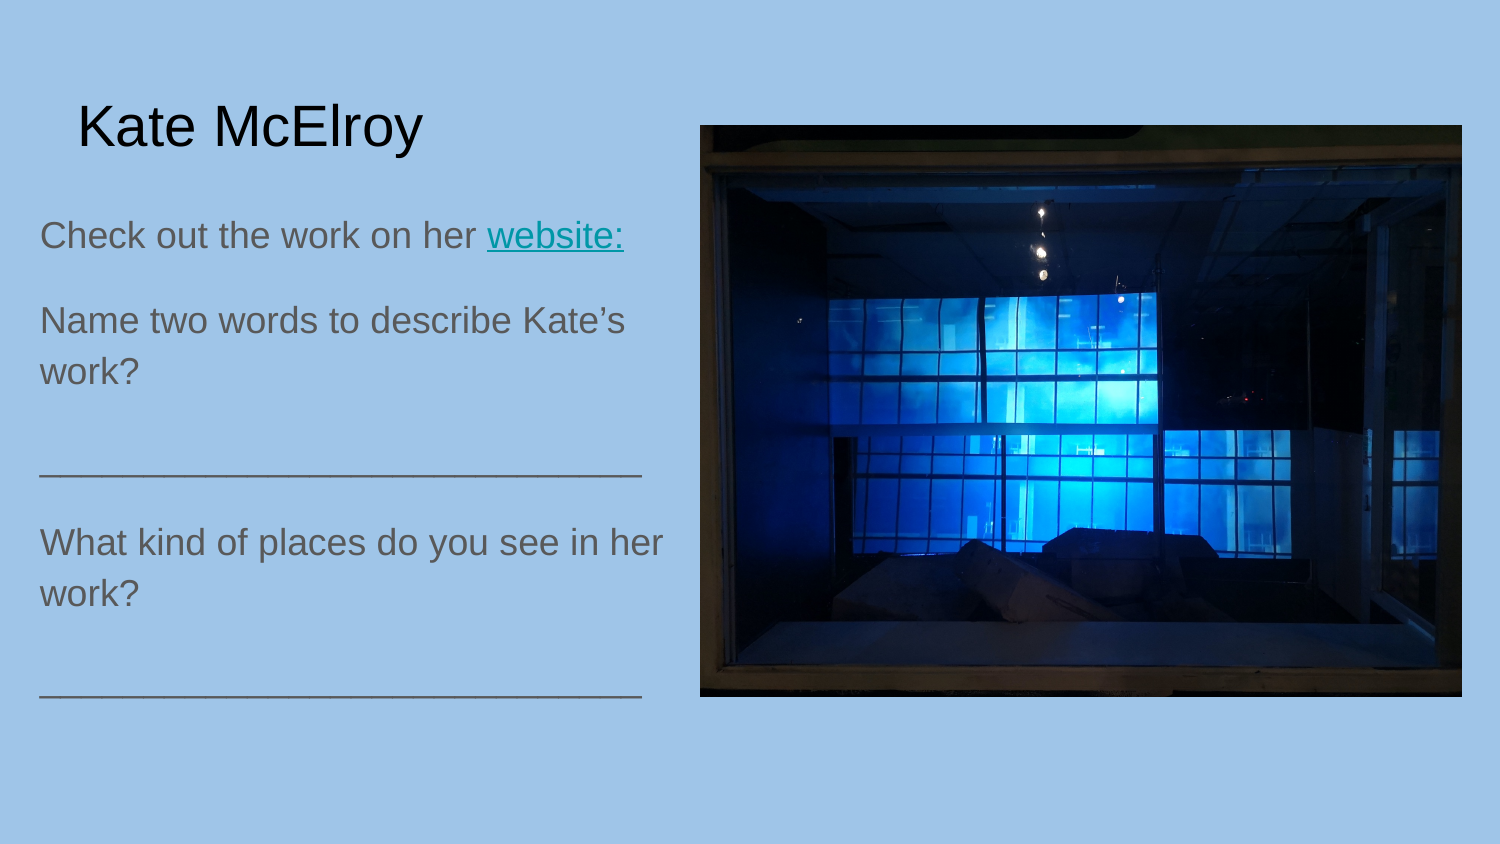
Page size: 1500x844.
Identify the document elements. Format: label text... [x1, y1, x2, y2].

title Kate McElroy [62, 72, 1414, 169]
picture [699, 125, 1462, 697]
list Check out the work on her website: Name two words to describe Kate’s work? _____________________________ What kind of places do you see in her work? _____________________________ [24, 189, 681, 737]
